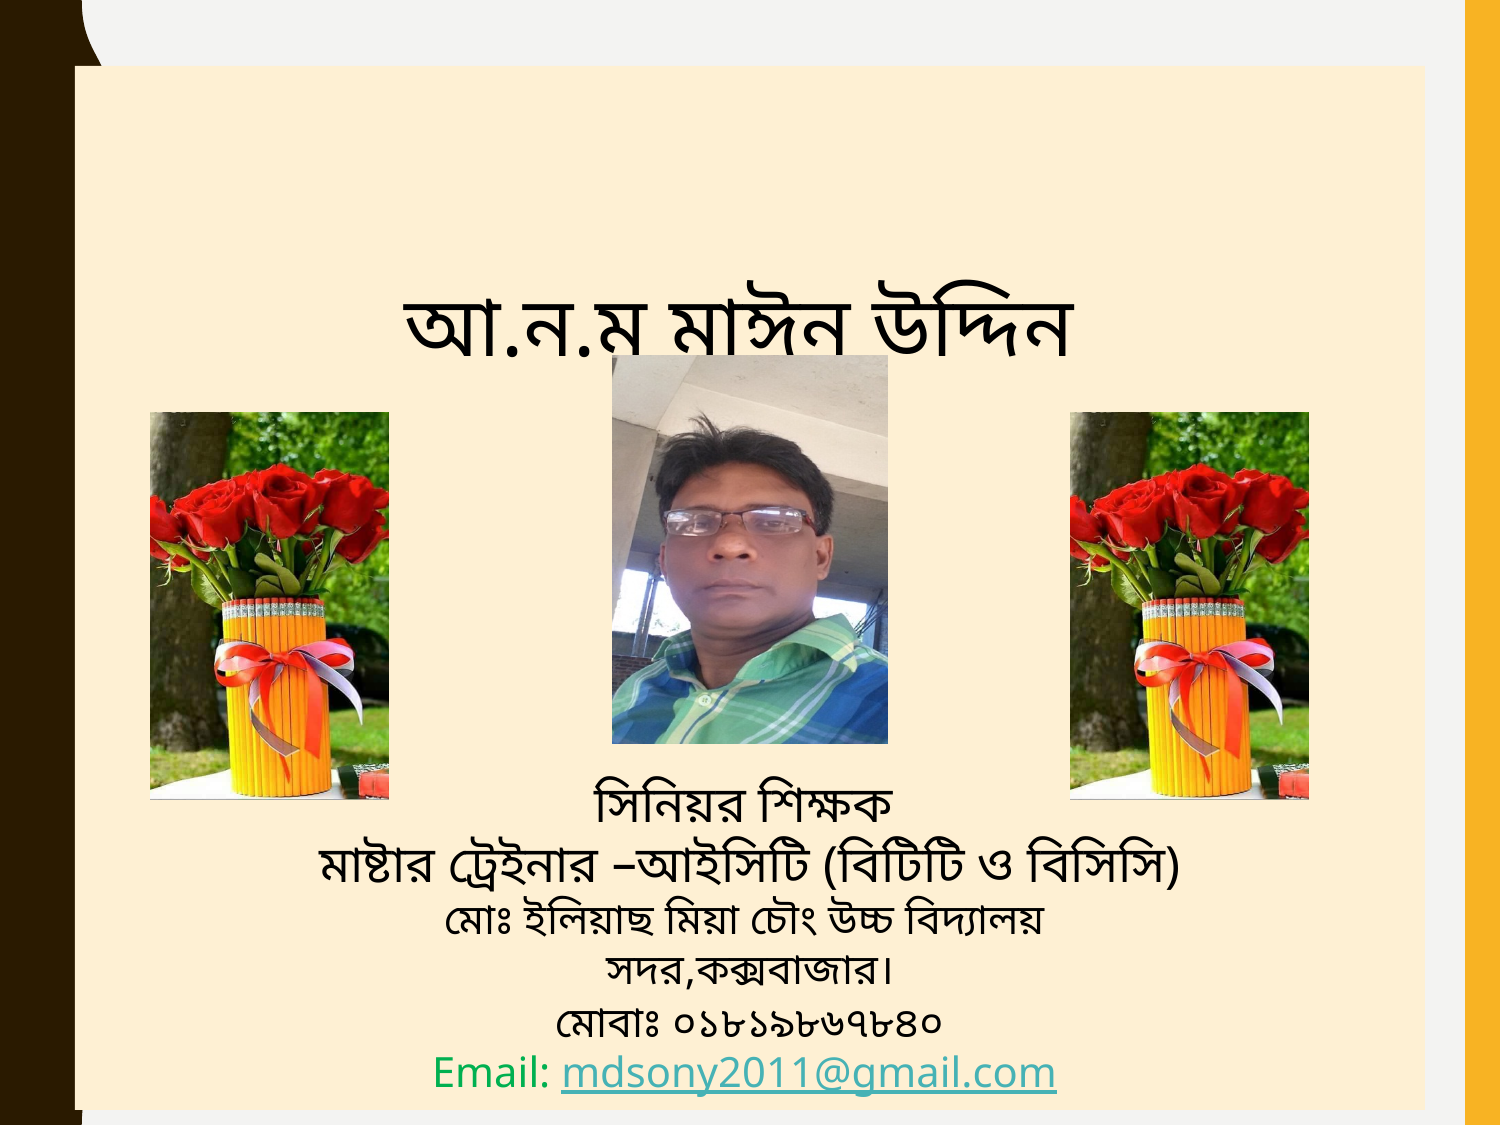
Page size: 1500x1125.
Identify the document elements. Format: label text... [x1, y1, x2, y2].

picture [149, 412, 389, 800]
text_box আ.ন.ম মাঈন উদ্দিন সিনিয়র শিক্ষক মাষ্টার ট্রেইনার –আইসিটি (বিটিটি ও বিসিসি) মোঃ ইলিয়াছ মিয়া চৌং উচ্চ বিদ্যালয় সদর,কক্সবাজার। মোবাঃ ০১৮১৯৮৬৭৮৪০ Email: mdsony2011@gmail.com [74, 65, 1425, 1110]
picture [1069, 412, 1309, 800]
picture [612, 355, 888, 744]
